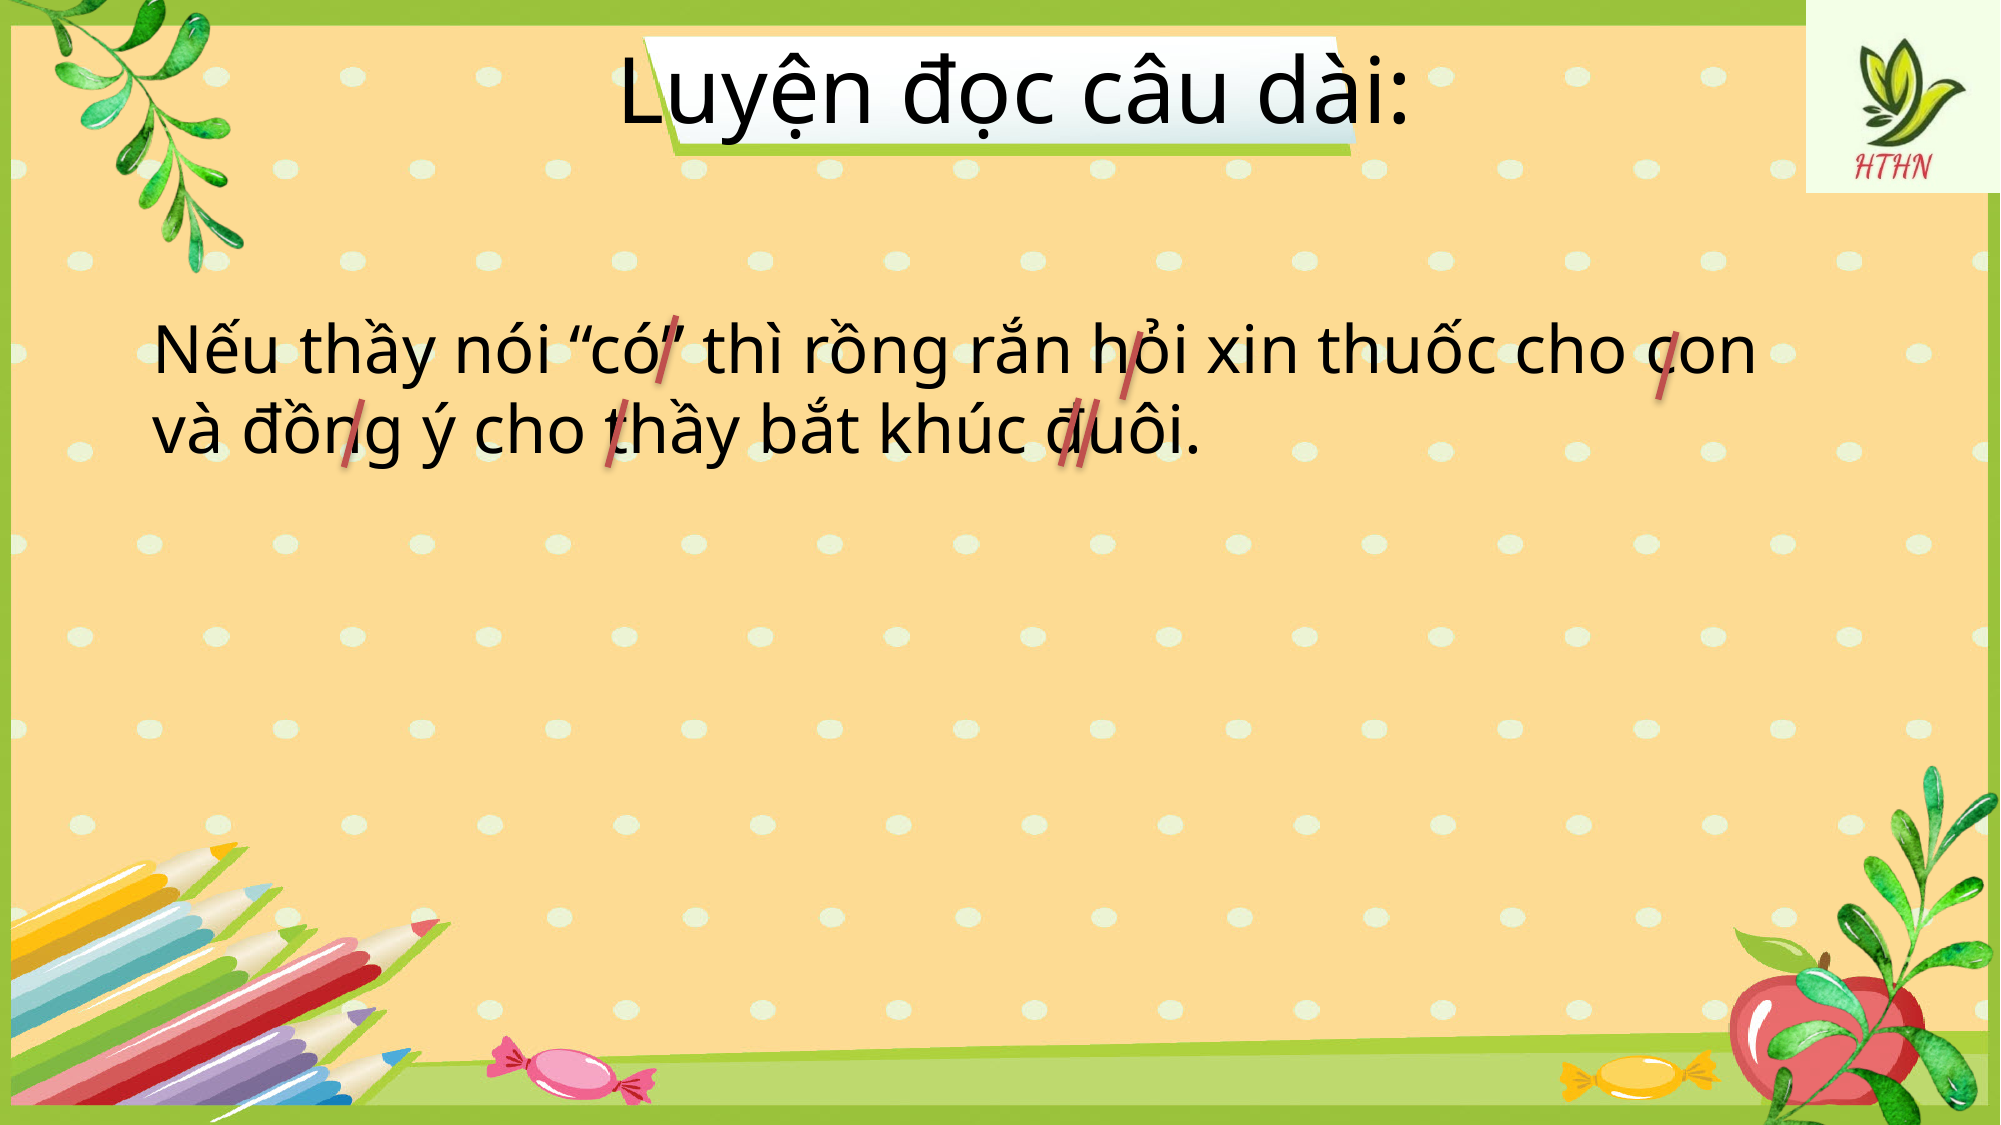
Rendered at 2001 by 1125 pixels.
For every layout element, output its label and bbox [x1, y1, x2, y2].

text_box [1078, 399, 1098, 468]
text_box [343, 399, 363, 468]
text_box [1122, 331, 1141, 400]
picture [1645, 779, 2000, 1125]
picture [1806, 0, 2000, 193]
text_box [1060, 398, 1077, 467]
list [0, 0, 2000, 1125]
text_box [657, 315, 677, 384]
text_box [1657, 331, 1677, 400]
text_box [607, 399, 627, 468]
picture [0, 0, 264, 269]
